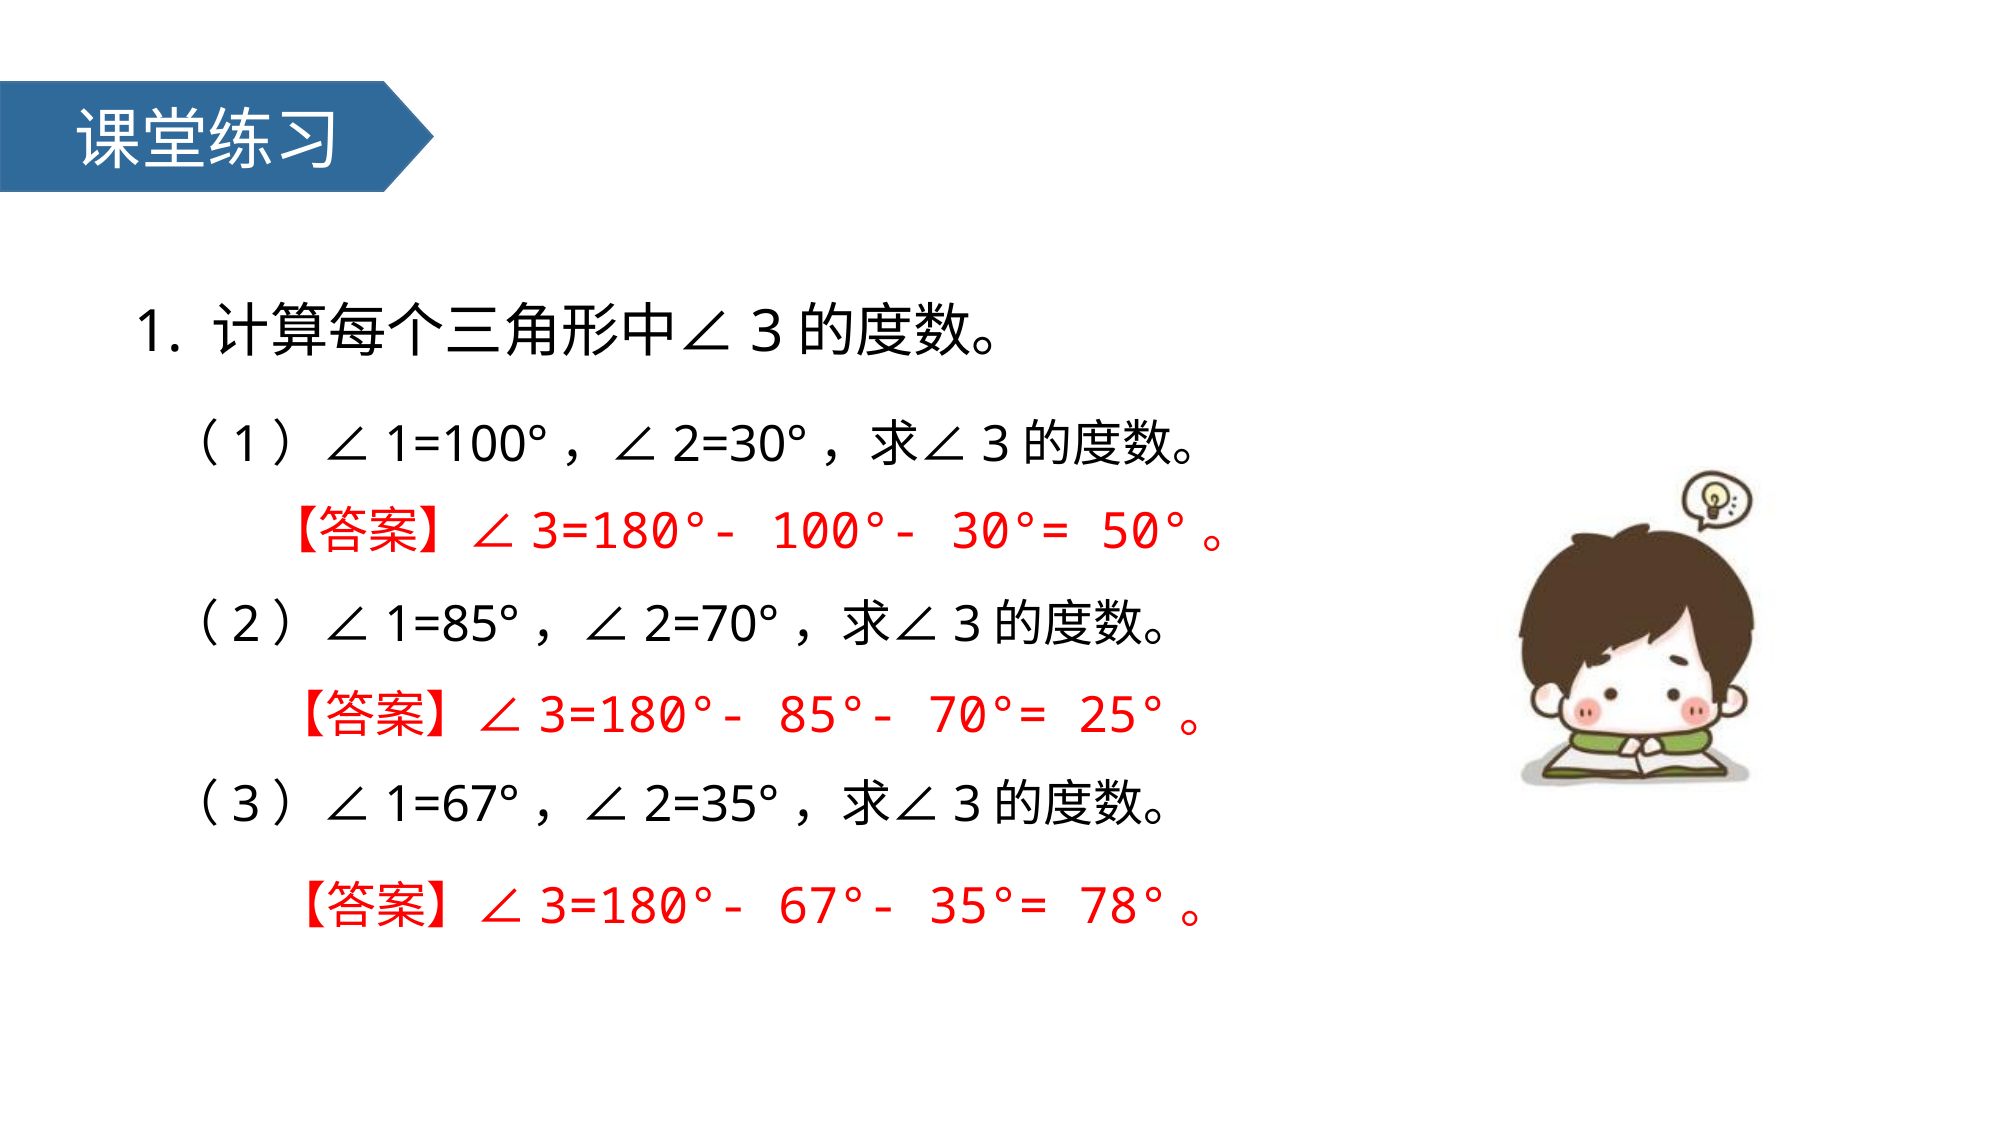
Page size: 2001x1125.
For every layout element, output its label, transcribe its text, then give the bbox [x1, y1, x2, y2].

text_box 【答案】∠3=180°- 67°- 35°= 78°。 [261, 836, 1540, 941]
text_box 1. 计算每个三角形中∠3的度数。 [103, 250, 1331, 371]
text_box （1）∠1=100°，∠2=30°，求∠3的度数。 （2）∠1=85°，∠2=70°，求∠3的度数。 （3）∠1=67°，∠2=35°，求∠3的度数。 [155, 373, 1613, 839]
text_box 课堂练习 [0, 82, 433, 191]
text_box 【答案】∠3=180°- 85°- 70°= 25°。 [260, 644, 1472, 750]
picture [1472, 466, 1798, 792]
text_box 【答案】∠3=180°- 100°- 30°= 50°。 [253, 461, 1532, 566]
